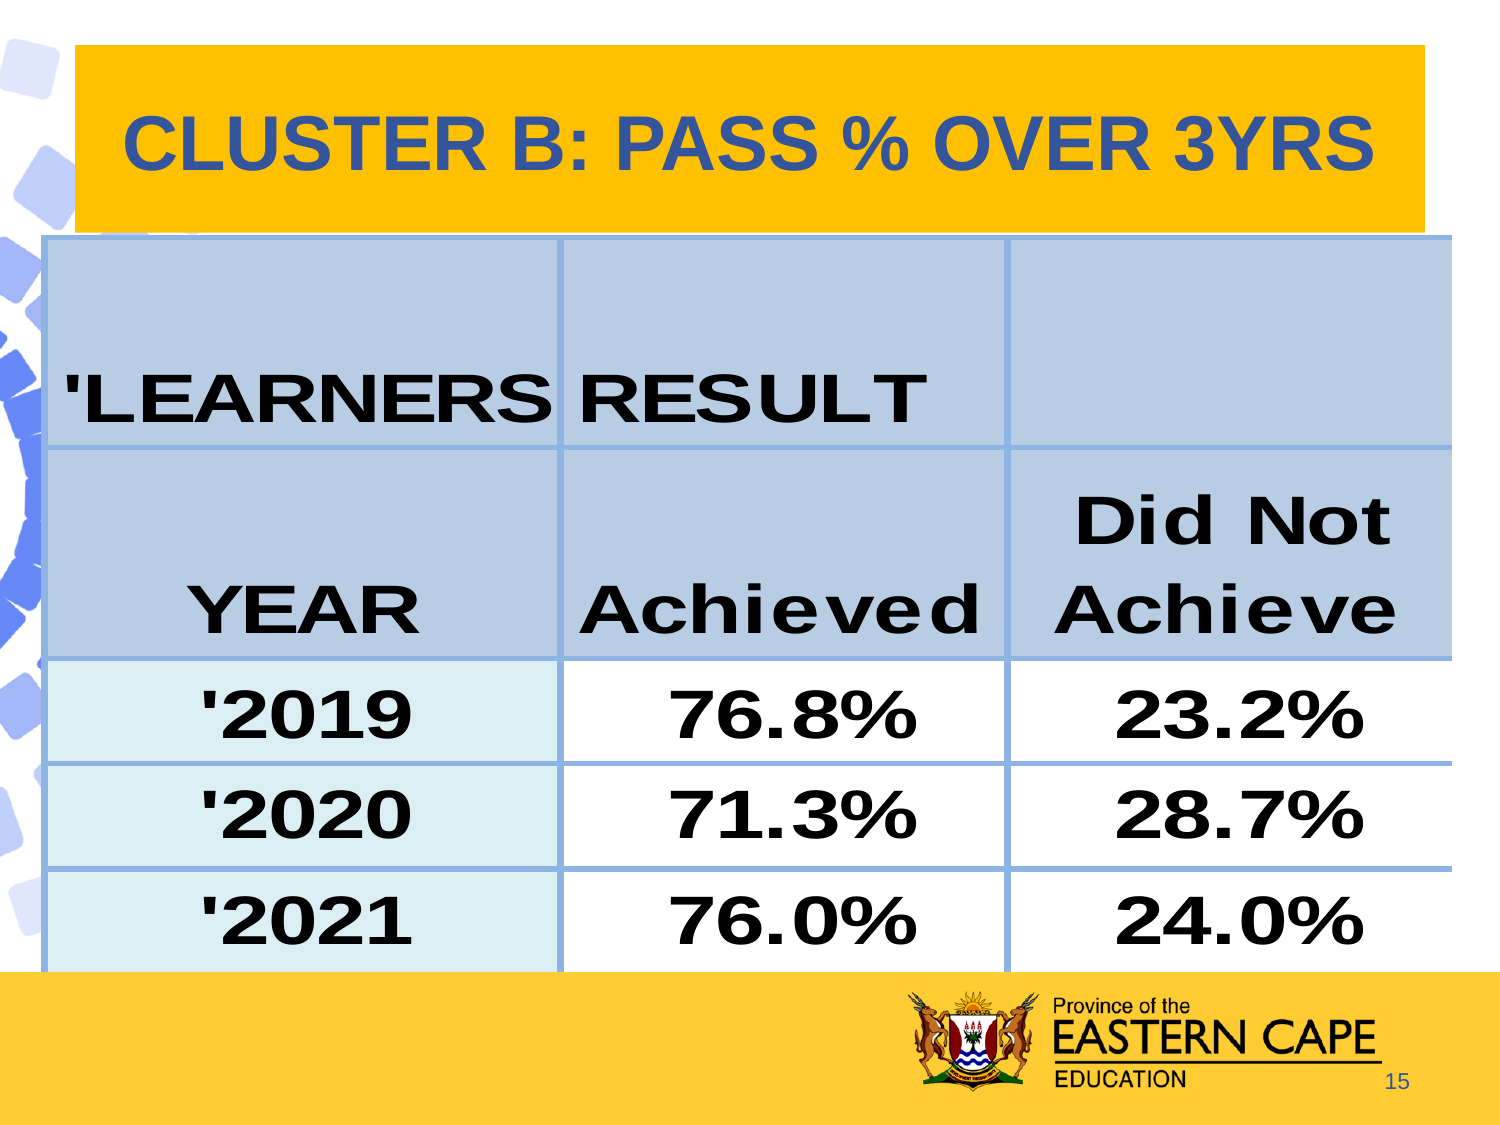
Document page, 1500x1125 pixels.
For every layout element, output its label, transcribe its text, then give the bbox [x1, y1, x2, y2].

title CLUSTER B: PASS % OVER 3YRS [75, 45, 1425, 232]
picture [0, 0, 1500, 1125]
slide_number 15 [1074, 1062, 1426, 1103]
